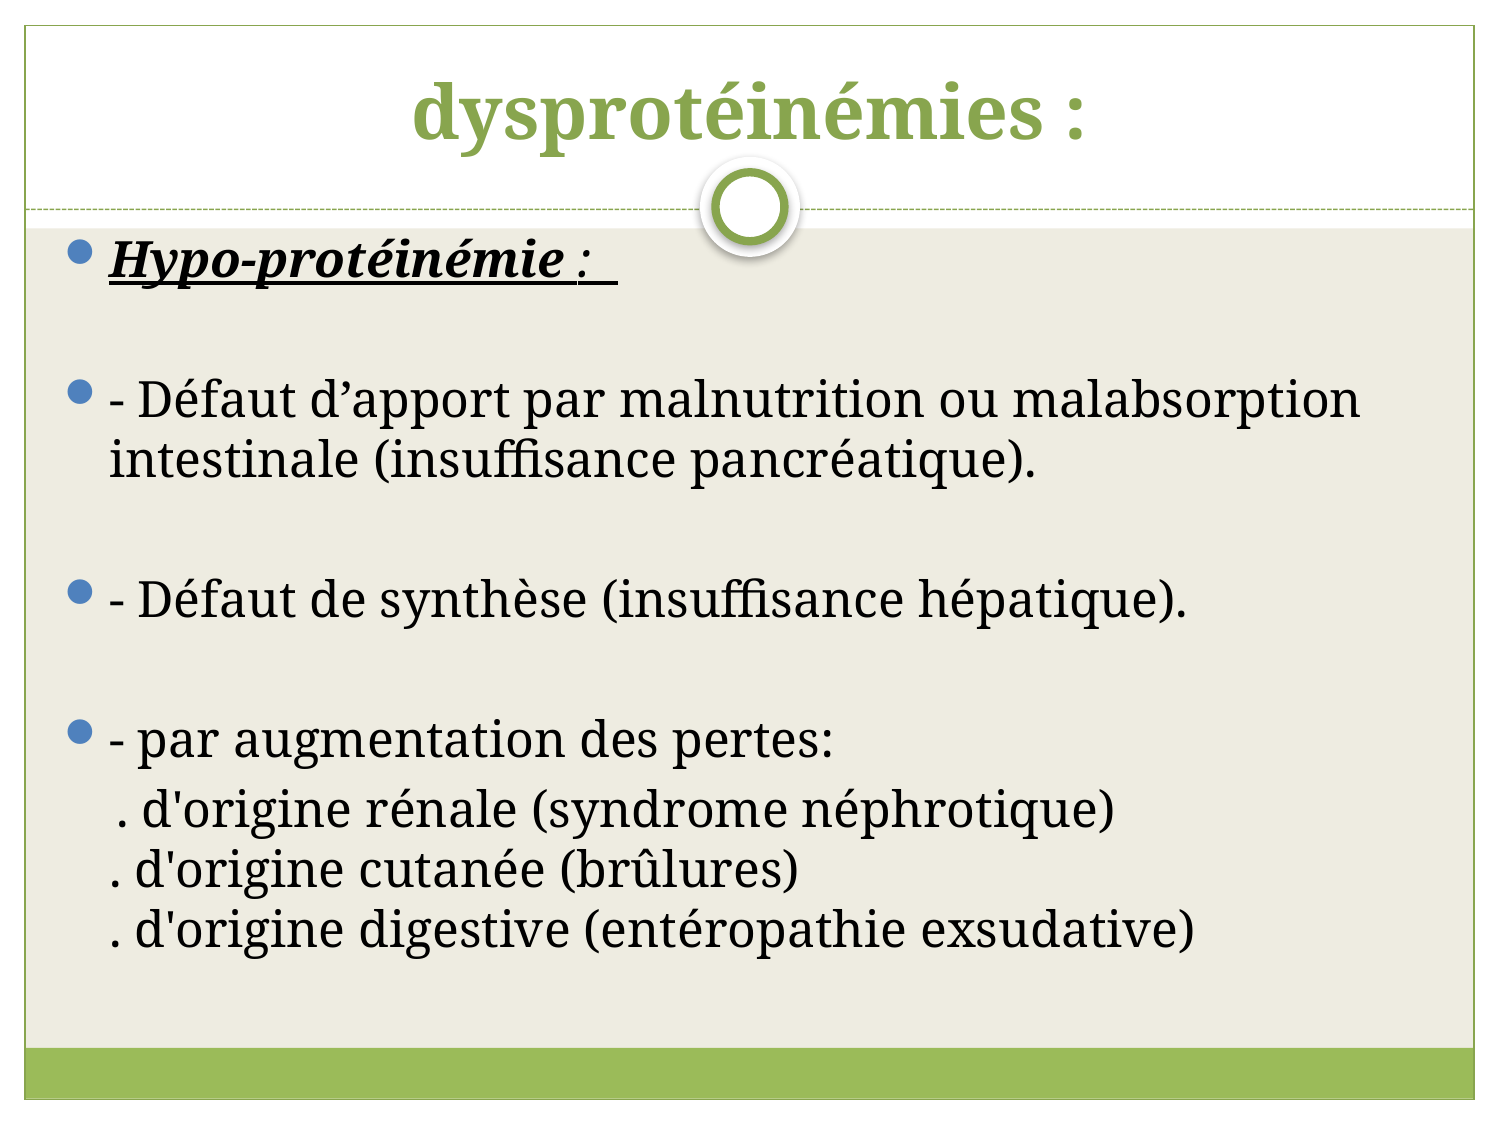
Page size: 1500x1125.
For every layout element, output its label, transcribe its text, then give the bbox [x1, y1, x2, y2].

title dysprotéinémies : [49, 37, 1450, 162]
list Hypo-protéinémie : - Défaut d’apport par malnutrition ou malabsorption intestinale (insuffisance pancréatique). - Défaut de synthèse (insuffisance hépatique). - par augmentation des pertes: . d'origine rénale (syndrome néphrotique) . d'origine cutanée (brûlures) . d'origine digestive (entéropathie exsudative) [49, 219, 1445, 1024]
